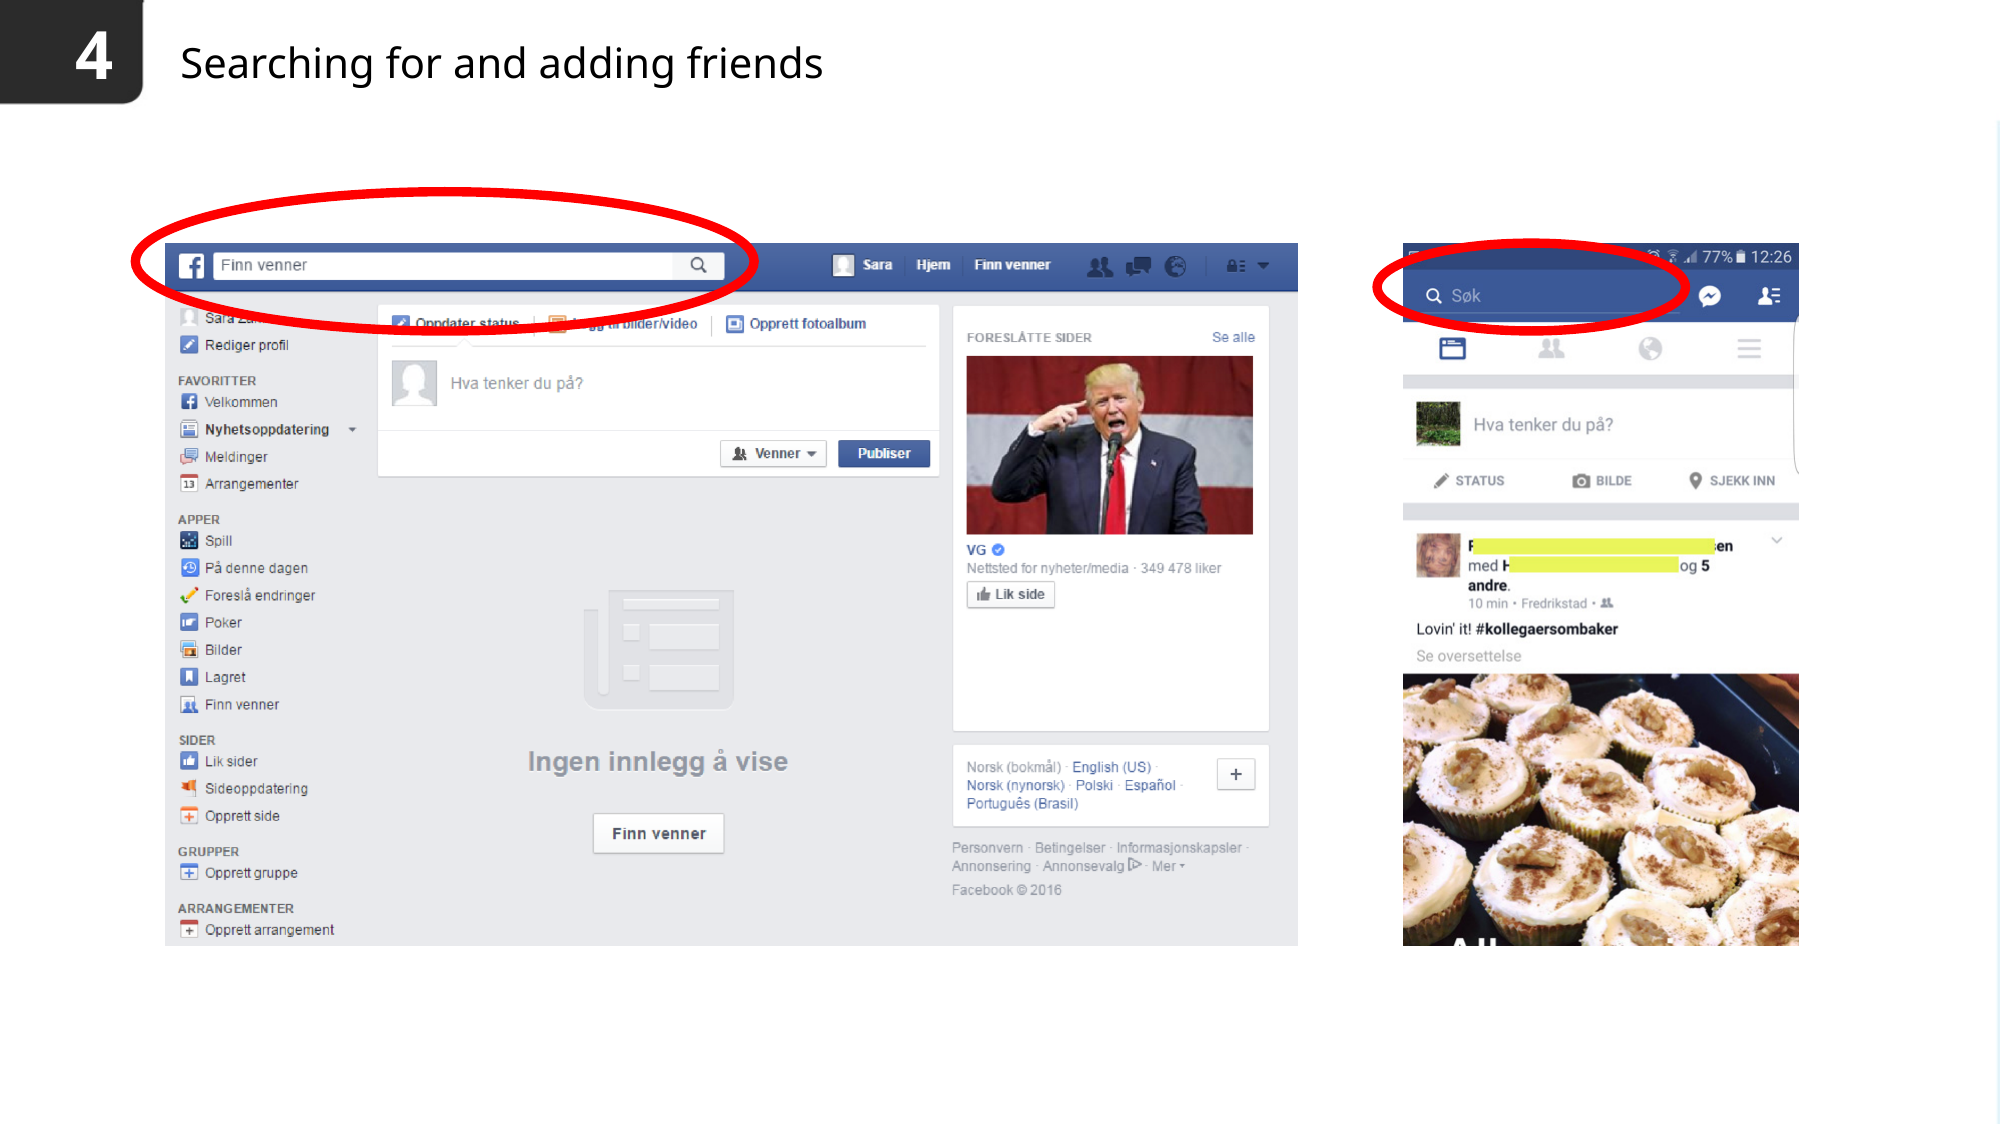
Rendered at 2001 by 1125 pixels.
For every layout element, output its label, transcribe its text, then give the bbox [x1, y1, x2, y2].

text_box [134, 190, 745, 293]
title Searching for and adding friends [188, 34, 1864, 95]
text_box [1376, 261, 1403, 313]
text_box 4 [60, 20, 188, 95]
picture [0, 0, 2000, 1124]
